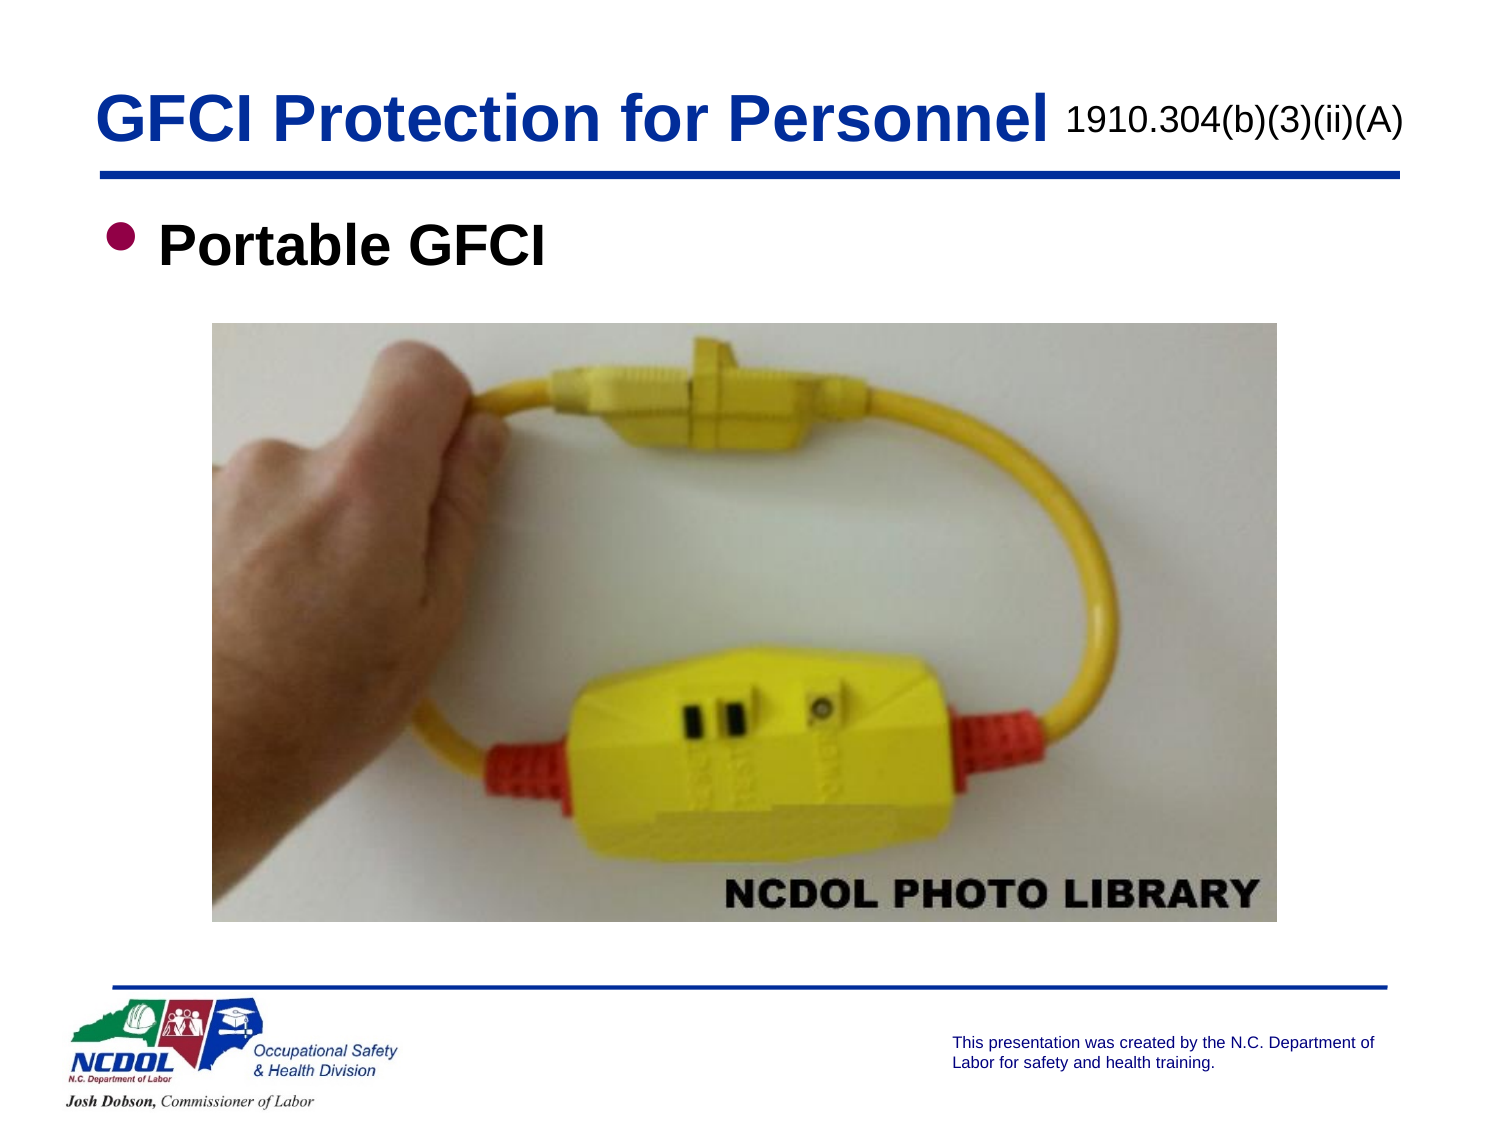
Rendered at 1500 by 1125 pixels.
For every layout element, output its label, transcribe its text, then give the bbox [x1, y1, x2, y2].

text_box 1910.304(b)(3)(ii)(A) [1050, 87, 1420, 148]
picture [212, 323, 1277, 923]
picture [62, 992, 403, 1113]
title GFCI Protection for Personnel [87, 75, 1113, 155]
list Portable GFCI [87, 200, 1438, 943]
